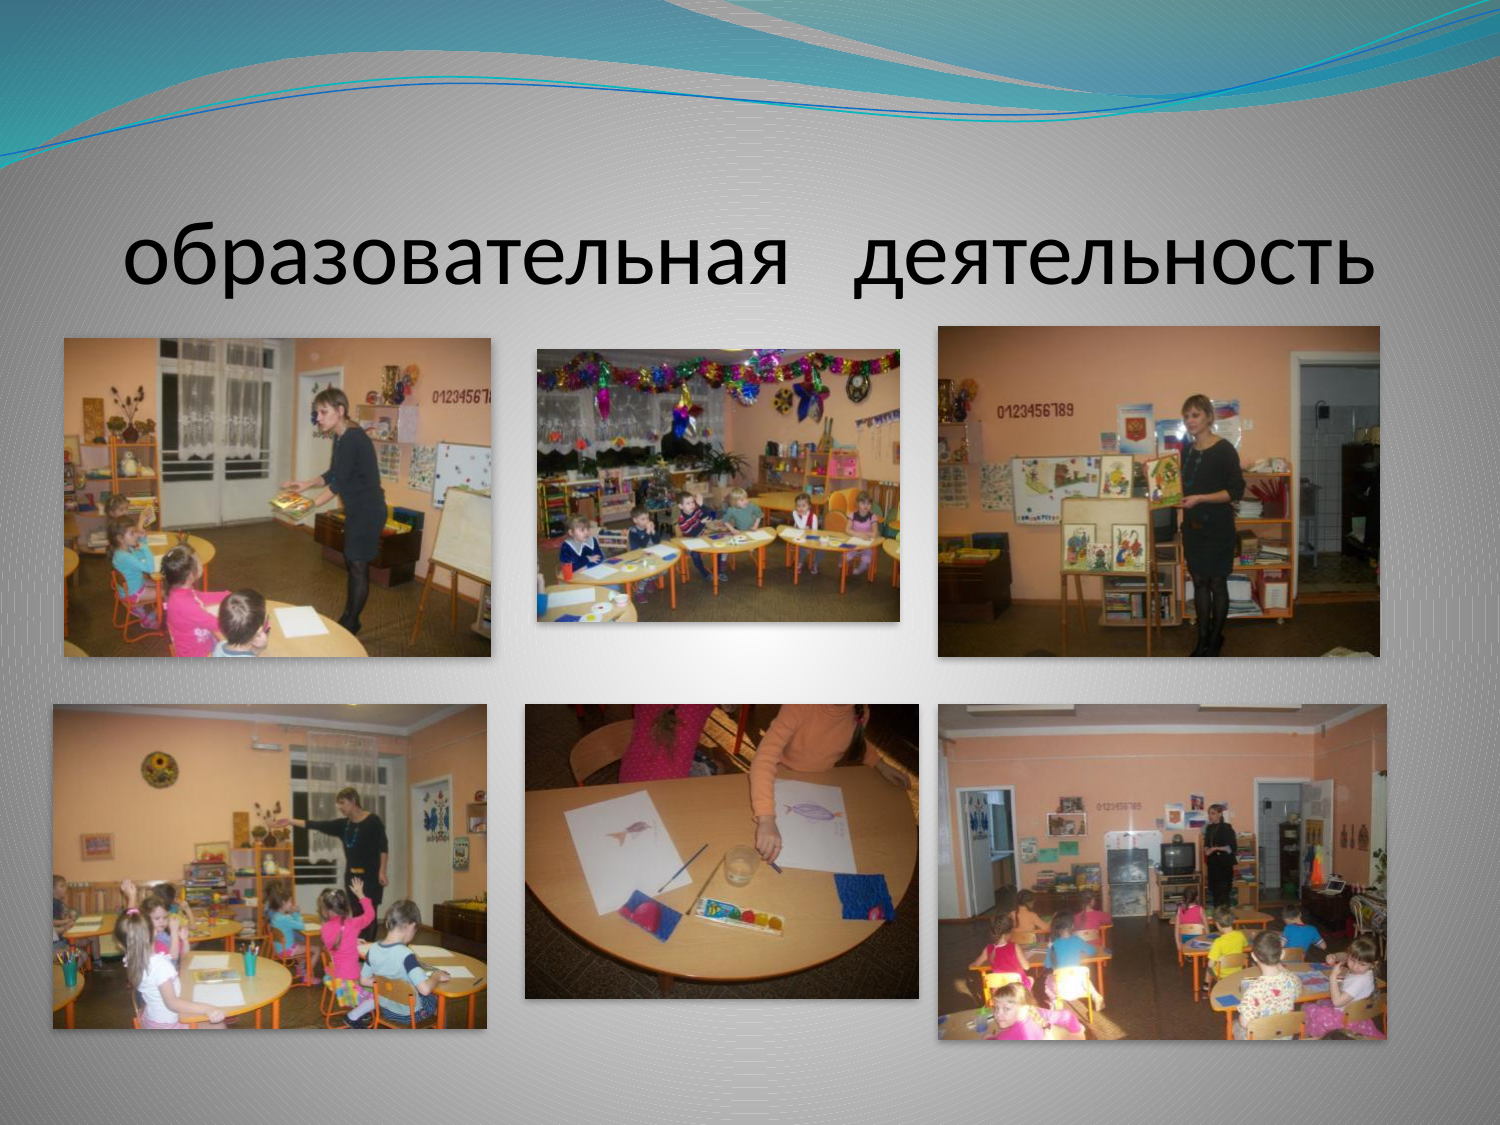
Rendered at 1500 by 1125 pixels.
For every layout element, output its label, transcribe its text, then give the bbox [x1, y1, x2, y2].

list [64, 337, 491, 658]
picture [938, 703, 1387, 1041]
picture [537, 349, 900, 622]
picture [525, 703, 919, 999]
picture [938, 326, 1381, 658]
title образовательная деятельность [75, 115, 1425, 303]
picture [52, 703, 487, 1030]
